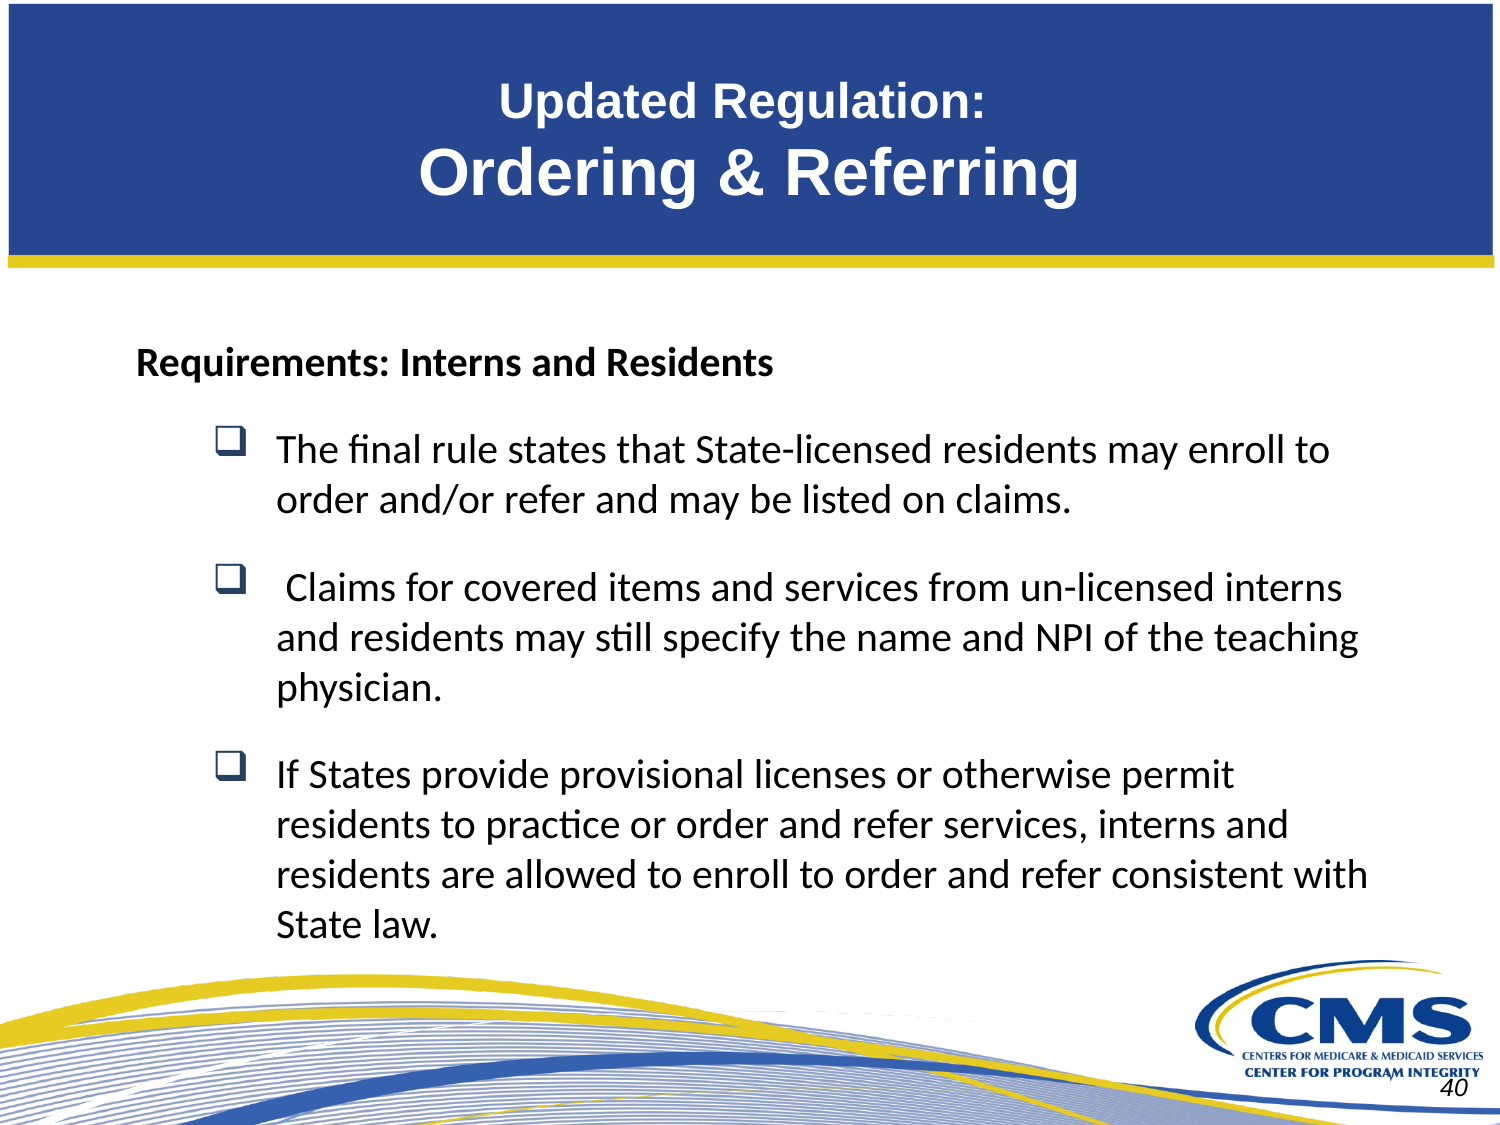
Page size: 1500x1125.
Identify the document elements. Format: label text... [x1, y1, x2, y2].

title Updated Regulation: Ordering & Referring [74, 44, 1426, 233]
list Requirements: Interns and Residents The final rule states that State-licensed residents may enroll to order and/or refer and may be listed on claims. Claims for covered items and services from un-licensed interns and residents may still specify the name and NPI of the teaching physician. If States provide provisional licenses or otherwise permit residents to practice or order and refer services, interns and residents are allowed to enroll to order and refer consistent with State law. [102, 326, 1413, 958]
picture [0, 0, 1500, 1125]
slide_number 40 [1345, 1063, 1484, 1110]
